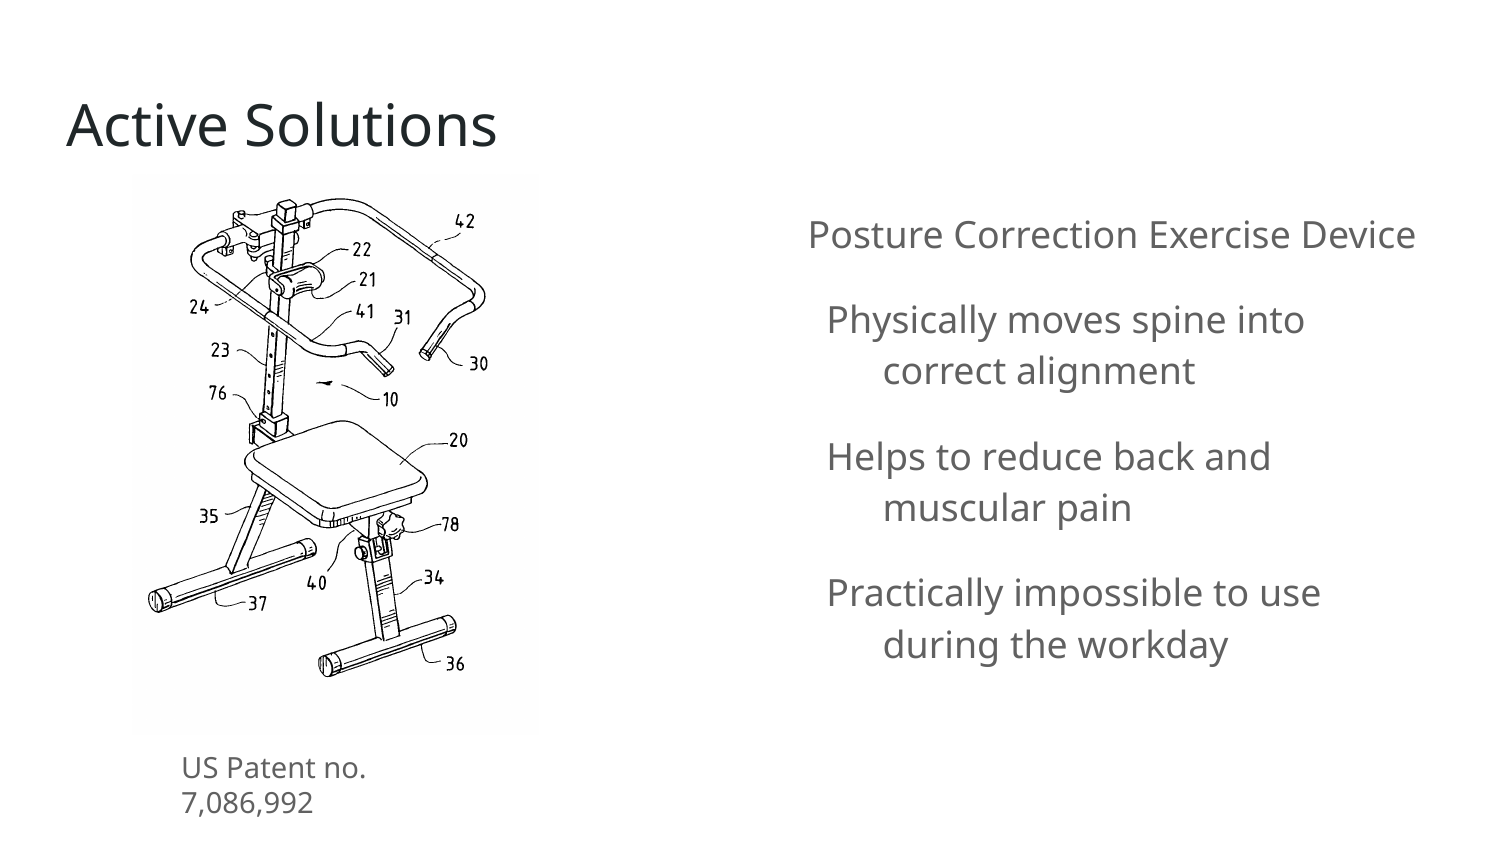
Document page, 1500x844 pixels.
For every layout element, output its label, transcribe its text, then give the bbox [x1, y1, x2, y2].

title Active Solutions [51, 72, 1449, 167]
list Posture Correction Exercise Device Physically moves spine into correct alignment Helps to reduce back and muscular pain Practically impossible to use during the workday [792, 189, 1449, 750]
picture [132, 174, 539, 736]
text_box US Patent no. 7,086,992 [166, 743, 471, 827]
